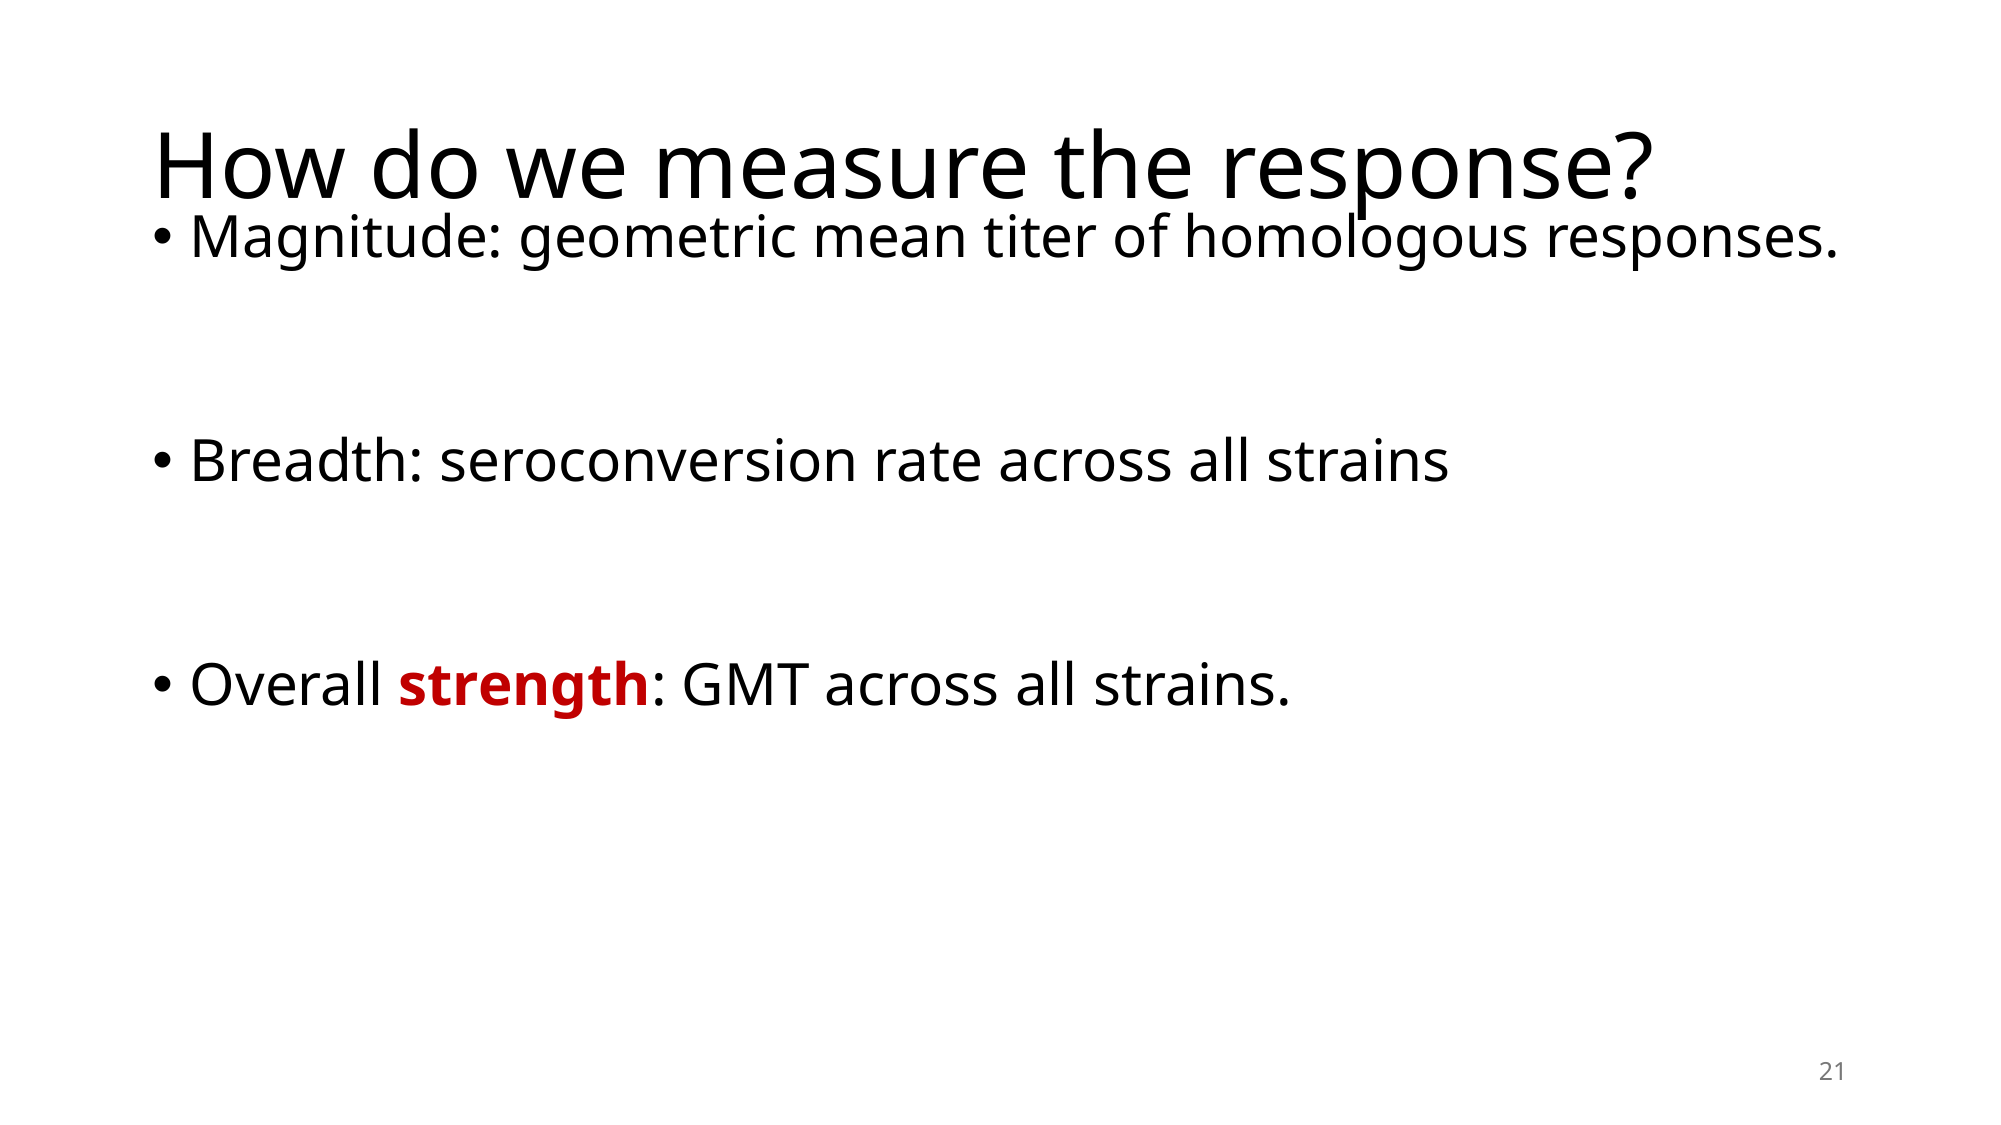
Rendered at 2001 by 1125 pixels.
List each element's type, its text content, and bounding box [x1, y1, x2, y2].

slide_number 21 [1412, 1042, 1863, 1103]
title How do we measure the response? [137, 59, 1863, 278]
